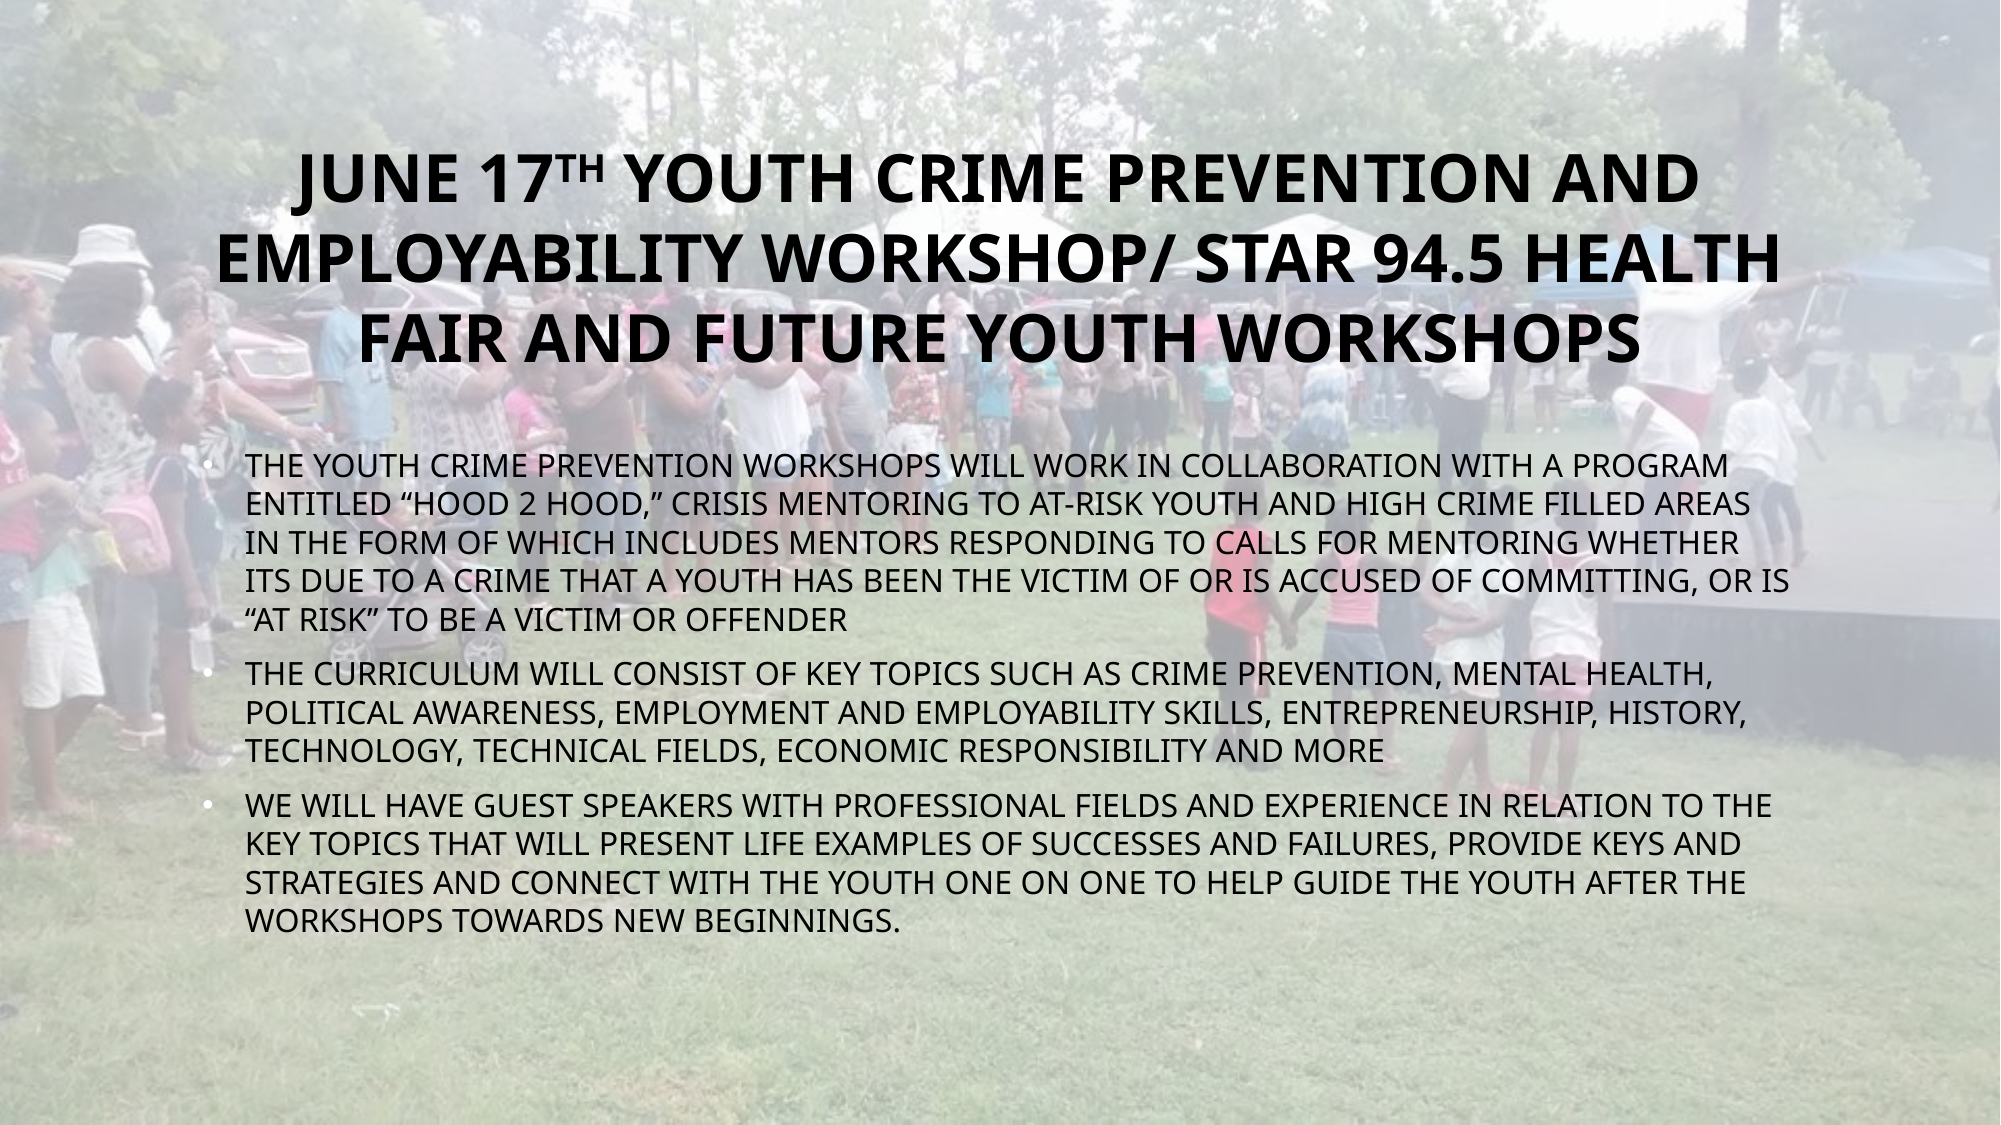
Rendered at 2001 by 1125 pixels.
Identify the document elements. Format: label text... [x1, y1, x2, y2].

list The youth crime prevention workshops will work in collaboration with a program entitled “Hood 2 Hood,” crisis mentoring to at-risk youth and high crime filled areas in the form of which includes mentors responding to calls for mentoring whether its due to a crime that a youth has been the victim of or is accused of committing, or is “at risk” to be a victim or offender The curriculum will consist of key topics such as crime prevention, mental health, political awareness, employment and employability skills, entrepreneurship, history, technology, technical fields, economic responsibility and more We will have guest speakers with professional fields and experience in relation to the key topics that will present life examples of successes and failures, provide keys and strategies and connect with the youth one on one to help guide the youth after the workshops towards new beginnings. [187, 437, 1813, 950]
title JUNE 17TH YOUTH CRIME PREVENTION AND EMPLOYABILITY WORKSHOP/ STAR 94.5 HEALTH FAIR AND FUTURE YOUTH WORKSHOPS [187, 99, 1813, 413]
